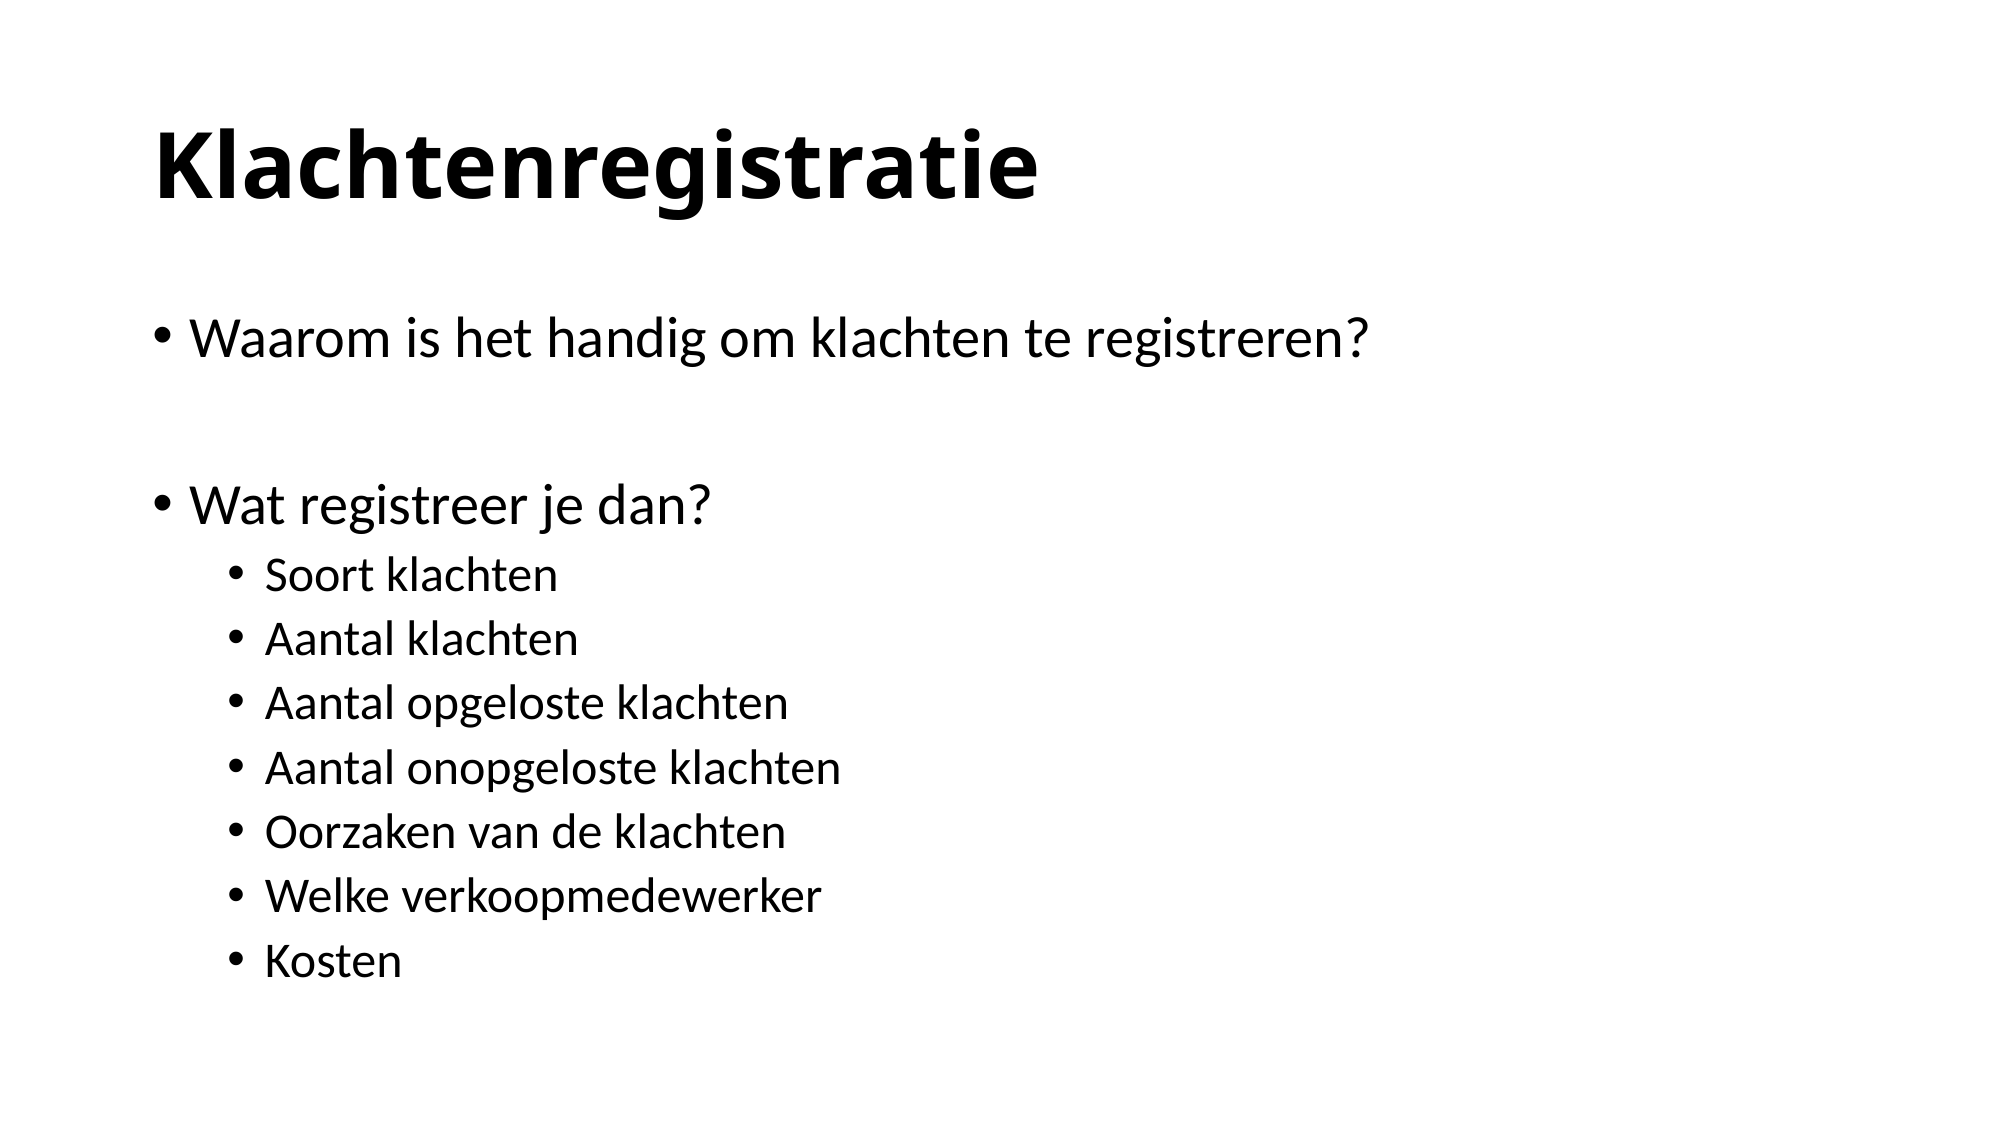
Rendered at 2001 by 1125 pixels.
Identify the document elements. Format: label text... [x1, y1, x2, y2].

list Waarom is het handig om klachten te registreren? Wat registreer je dan? Soort klachten Aantal klachten Aantal opgeloste klachten Aantal onopgeloste klachten Oorzaken van de klachten Welke verkoopmedewerker Kosten [137, 299, 1863, 1014]
title Klachtenregistratie [137, 59, 1863, 278]
